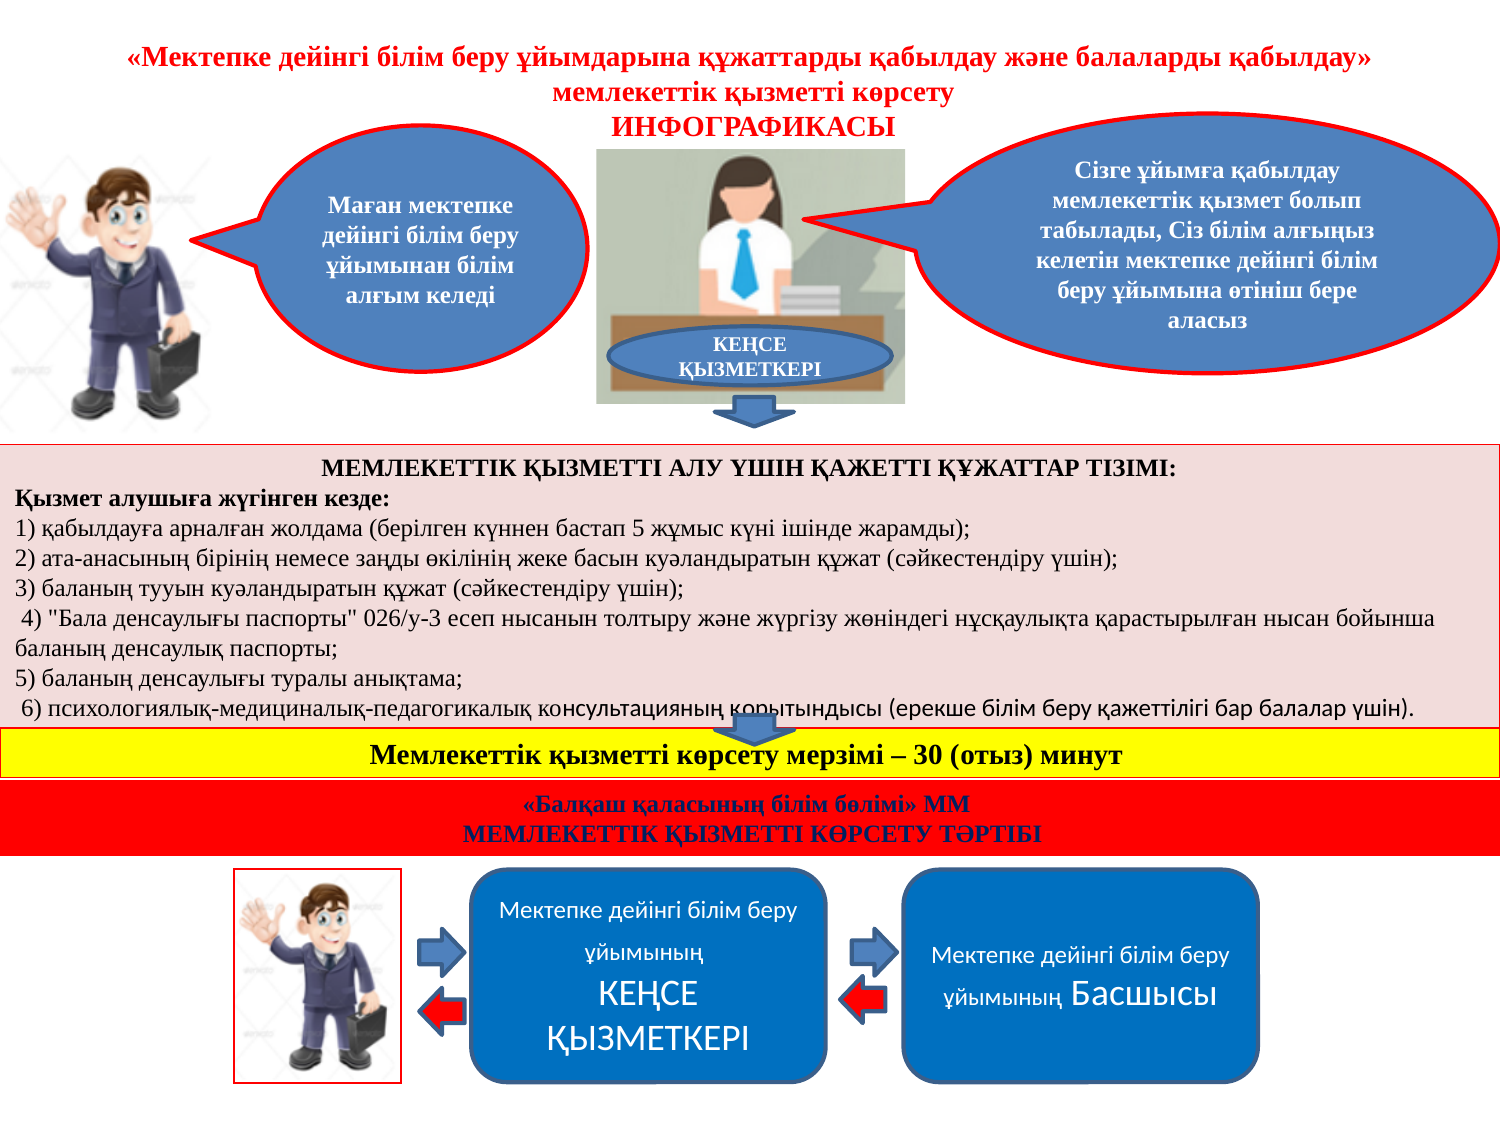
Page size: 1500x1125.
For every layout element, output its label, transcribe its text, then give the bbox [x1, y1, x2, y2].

text_box [840, 975, 886, 1024]
text_box Сізге ұйымға қабылдау мемлекеттік қызмет болып табылады, Сіз білім алғыңыз келетін мектепке дейінгі білім беру ұйымына өтініш бере аласыз [910, 113, 1500, 374]
text_box «Балқаш қаласының білім бөлімі» ММ МЕМЛЕКЕТТІК ҚЫЗМЕТТІ КӨРСЕТУ ТӘРТІБІ [0, 780, 1500, 856]
text_box Мемлекеттік қызметті көрсету мерзімі – 30 (отыз) минут [0, 727, 1500, 778]
text_box Мектепке дейінгі білім беру ұйымының КЕҢСЕ ҚЫЗМЕТКЕРІ [469, 867, 828, 1085]
text_box Маған мектепке дейінгі білім беру ұйымынан білім алғым келеді [223, 125, 588, 372]
text_box [419, 928, 465, 977]
picture [234, 869, 401, 1083]
text_box «Мектепке дейінгі білім беру ұйымдарына құжаттарды қабылдау және балаларды қабылдау» мемлекеттік қызметті көрсету ИНФОГРАФИКАСЫ [0, 0, 1500, 180]
picture [596, 148, 906, 404]
text_box [851, 928, 898, 976]
picture [0, 148, 219, 436]
text_box [717, 413, 791, 427]
text_box Мектепке дейінгі білім беру ұйымының Басшысы [901, 867, 1261, 1085]
text_box МЕМЛЕКЕТТІК ҚЫЗМЕТТІ АЛУ ҮШІН ҚАЖЕТТІ ҚҰЖАТТАР ТІЗІМІ: Қызмет алушыға жүгінген кезде: 1) қабылдауға арналған жолдама (берілген күннен бастап 5 жұмыс күні ішінде жарамды); 2) ата-анасының бірінің немесе заңды өкілінің жеке басын куәландыратын құжат (сәйкестендіру үшін); 3) баланың тууын куәландыратын құжат (сәйкестендіру үшін); 4) "Бала денсаулығы паспорты" 026/у-3 есеп нысанын толтыру және жүргізу жөніндегі нұсқаулықта қарастырылған нысан бойынша баланың денсаулық паспорты; 5) баланың денсаулығы туралы анықтама; 6) психологиялық-медициналық-педагогикалық консультацияның қорытындысы (ерекше білім беру қажеттілігі бар балалар үшін). [0, 444, 1500, 727]
text_box [419, 987, 465, 1035]
text_box [714, 714, 795, 745]
